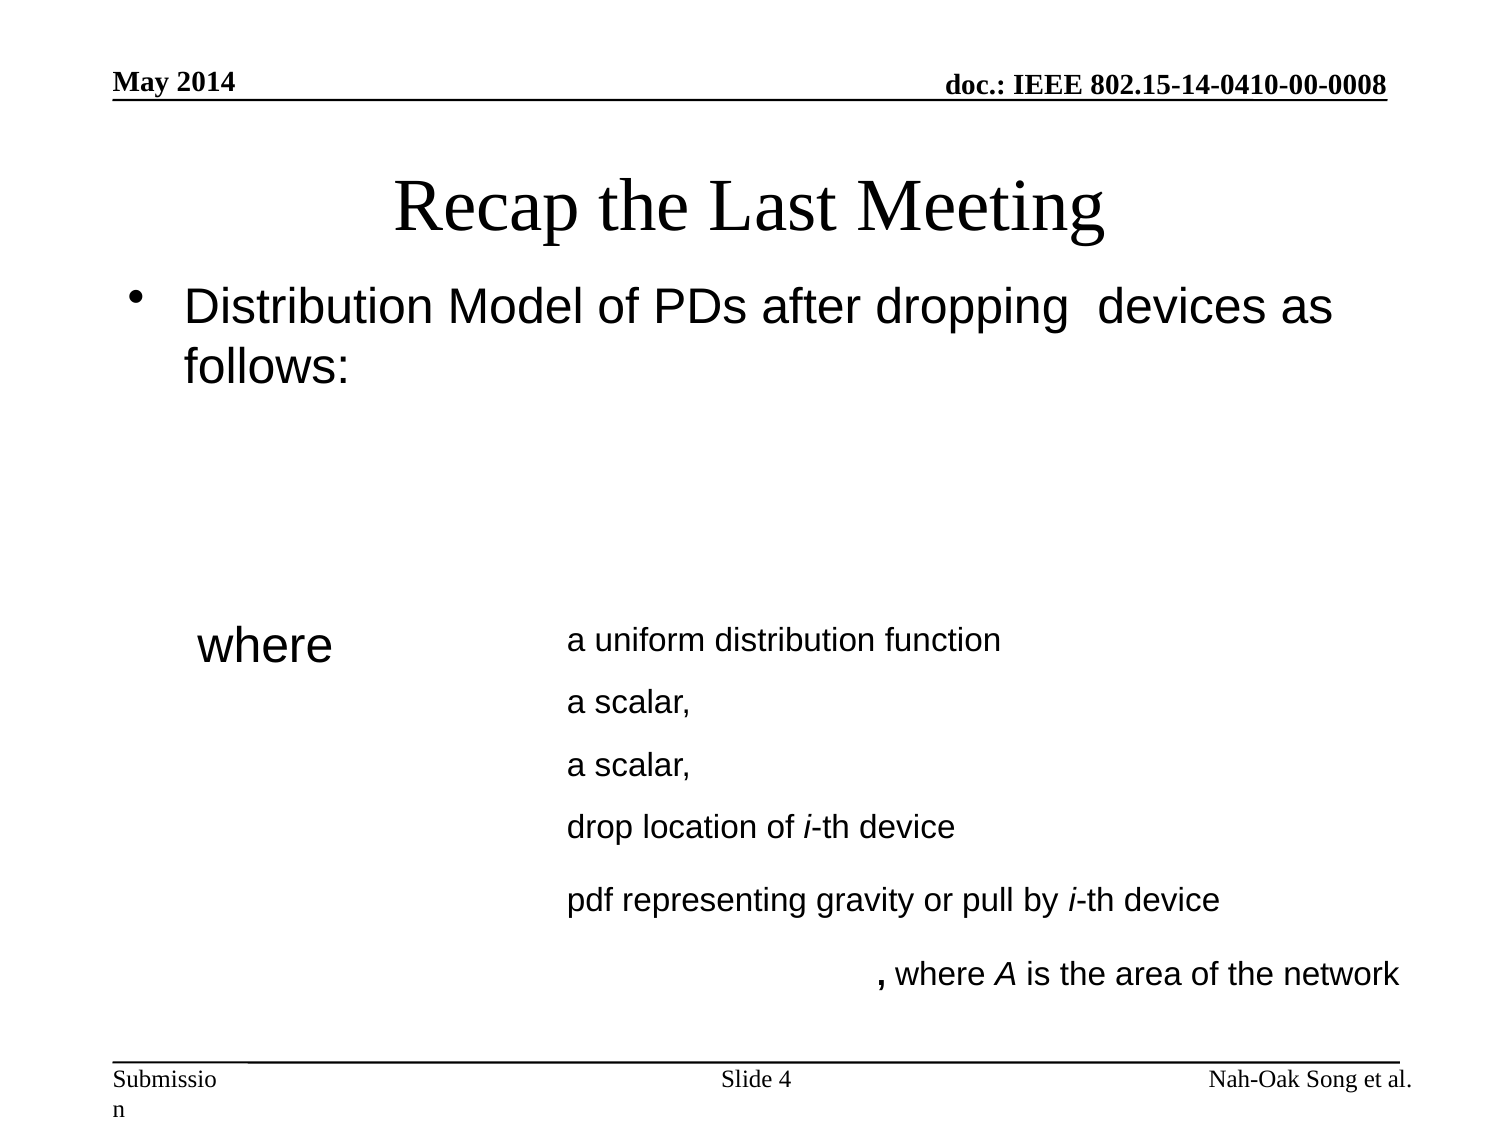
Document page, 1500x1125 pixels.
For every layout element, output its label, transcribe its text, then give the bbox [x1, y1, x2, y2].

title Recap the Last Meeting [112, 112, 1388, 288]
slide_number Slide 4 [712, 1062, 800, 1093]
footer Nah-Oak Song et al. [900, 1062, 1413, 1093]
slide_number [112, 62, 375, 98]
